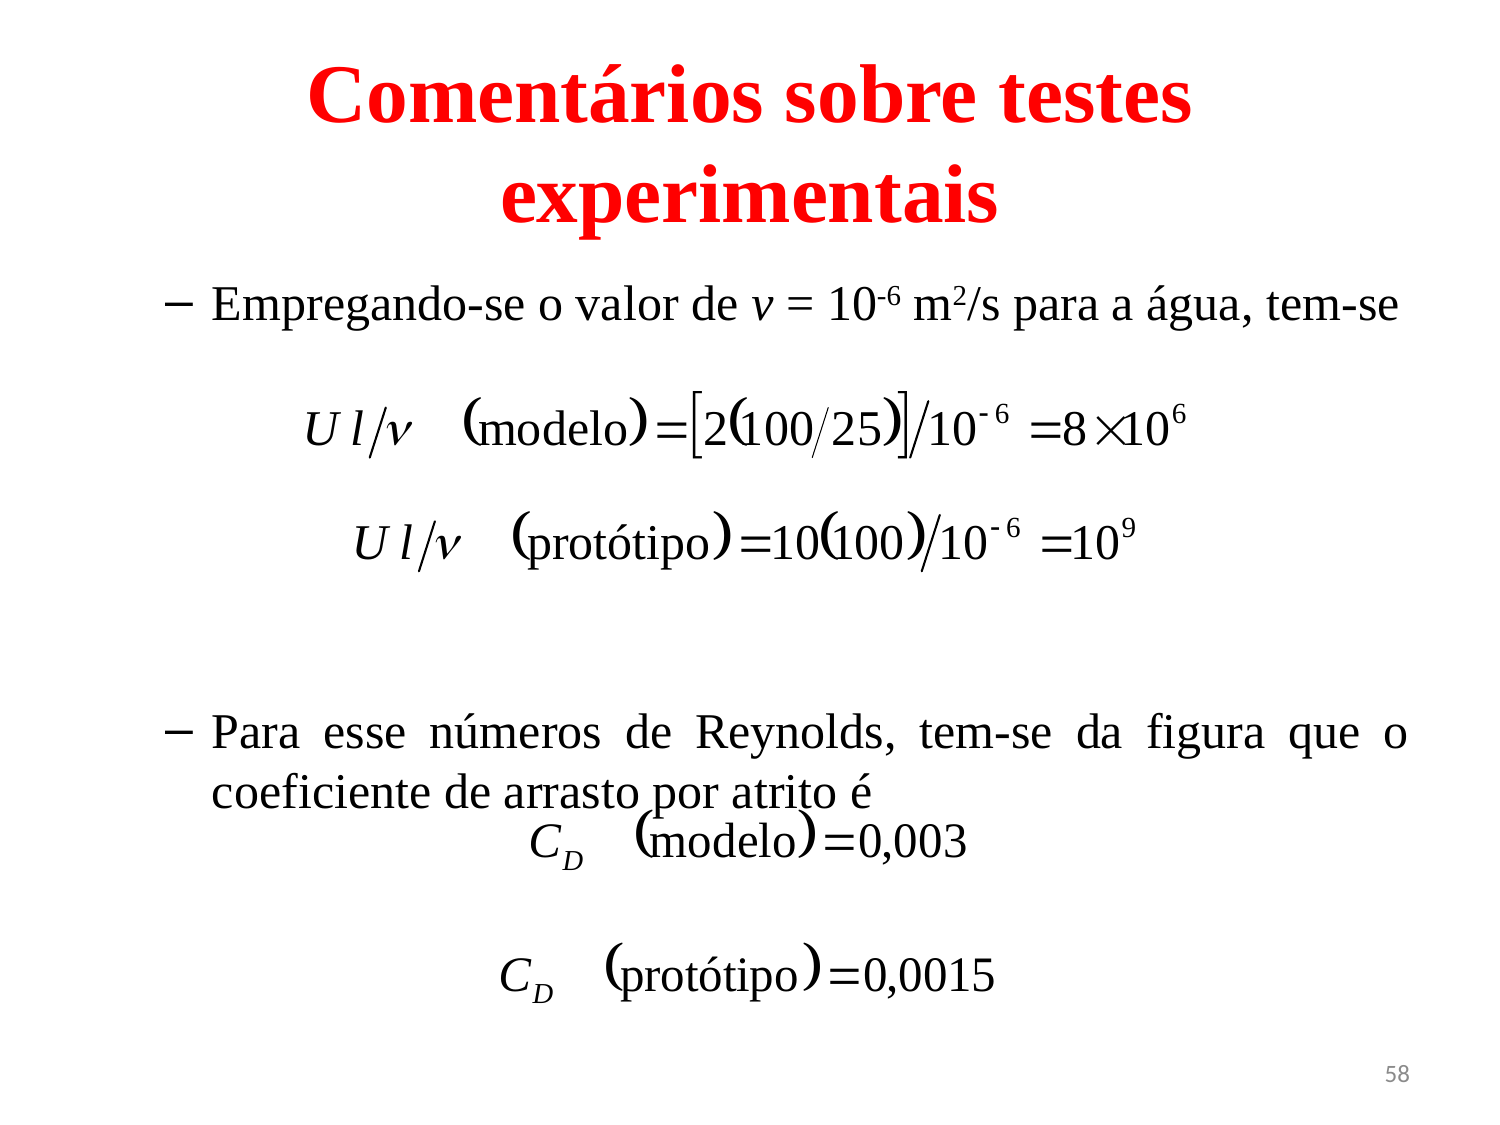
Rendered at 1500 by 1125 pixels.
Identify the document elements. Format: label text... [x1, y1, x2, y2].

list Empregando-se o valor de ν = 10-6 m2/s para a água, tem-se Para esse números de Reynolds, tem-se da figura que o coeficiente de arrasto por atrito é [75, 262, 1425, 1005]
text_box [348, 505, 1152, 581]
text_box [522, 807, 975, 879]
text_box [299, 391, 1200, 467]
slide_number 58 [1074, 1042, 1425, 1103]
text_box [492, 941, 1003, 1012]
title Comentários sobre testes experimentais [75, 45, 1425, 233]
